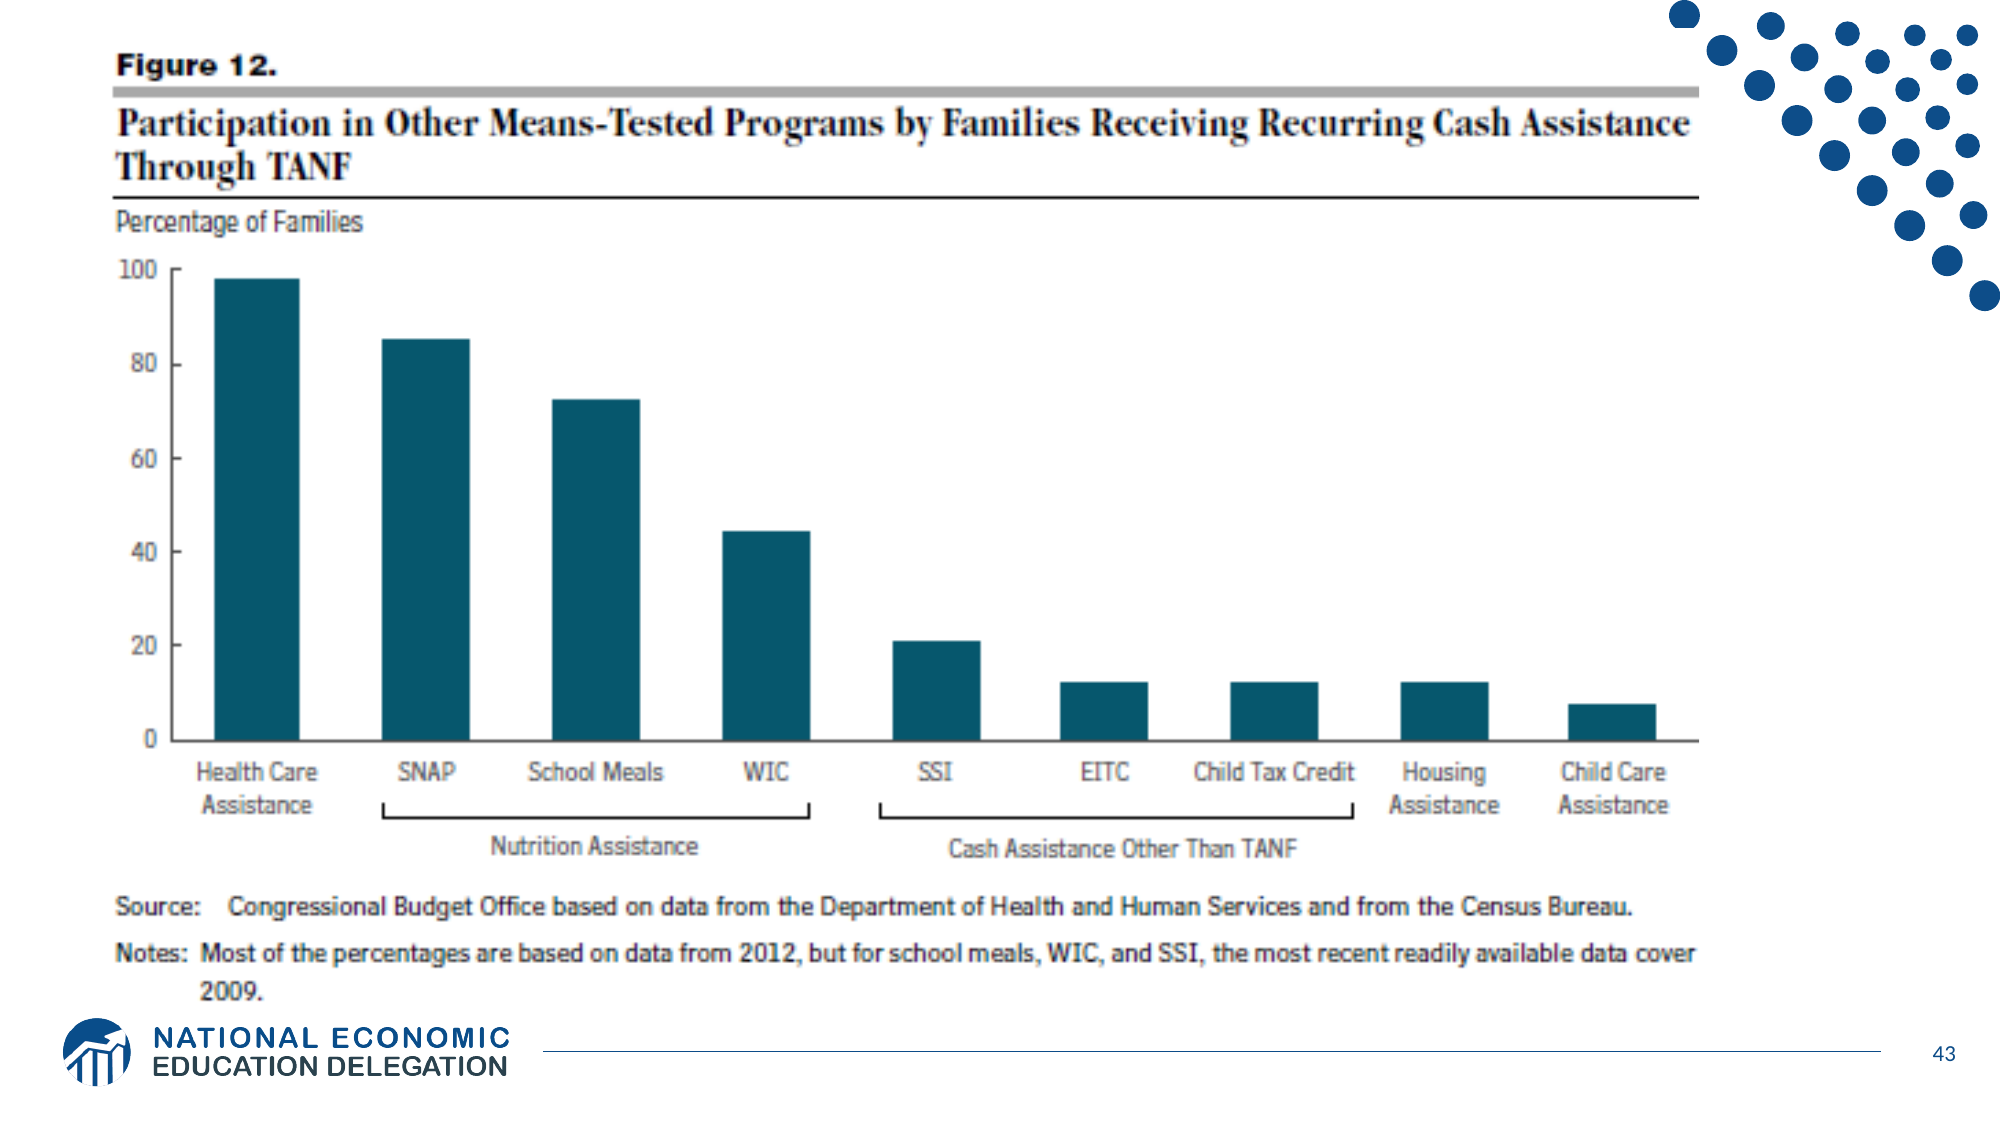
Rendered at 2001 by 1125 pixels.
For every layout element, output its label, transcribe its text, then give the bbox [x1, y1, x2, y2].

picture [44, 28, 1700, 1091]
slide_number 43 [1521, 1022, 1972, 1082]
